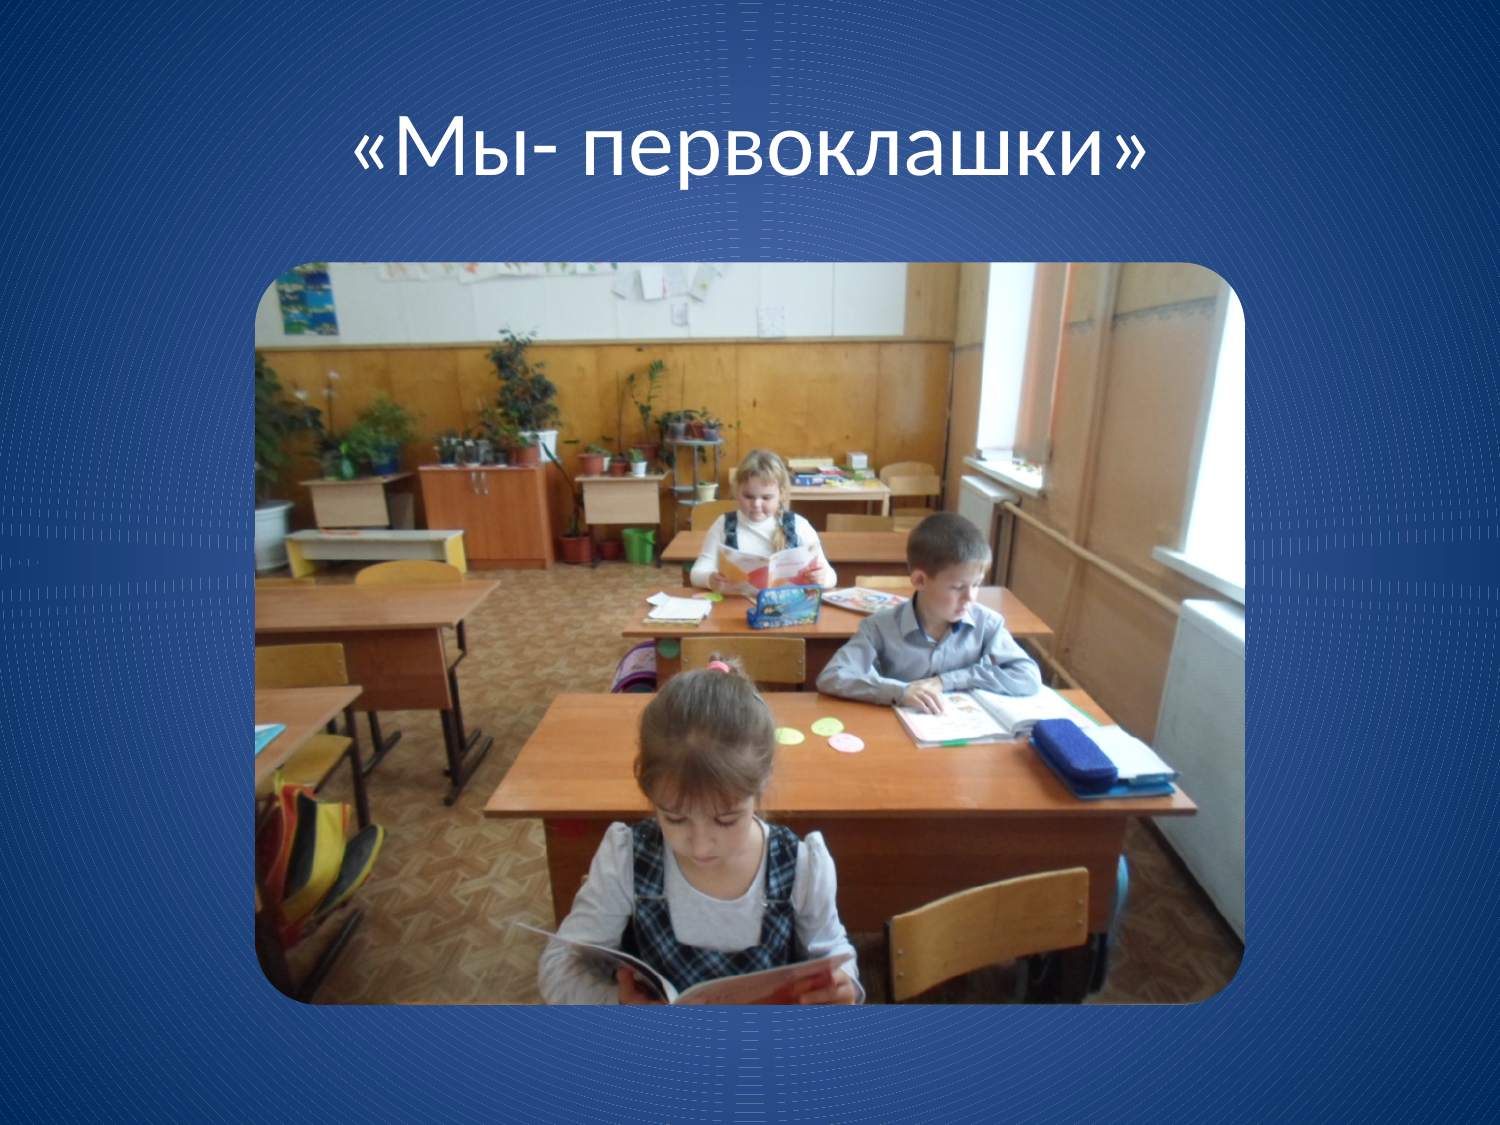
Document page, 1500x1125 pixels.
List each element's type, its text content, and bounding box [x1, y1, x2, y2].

title «Мы- первоклашки» [75, 45, 1425, 233]
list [254, 262, 1246, 1006]
